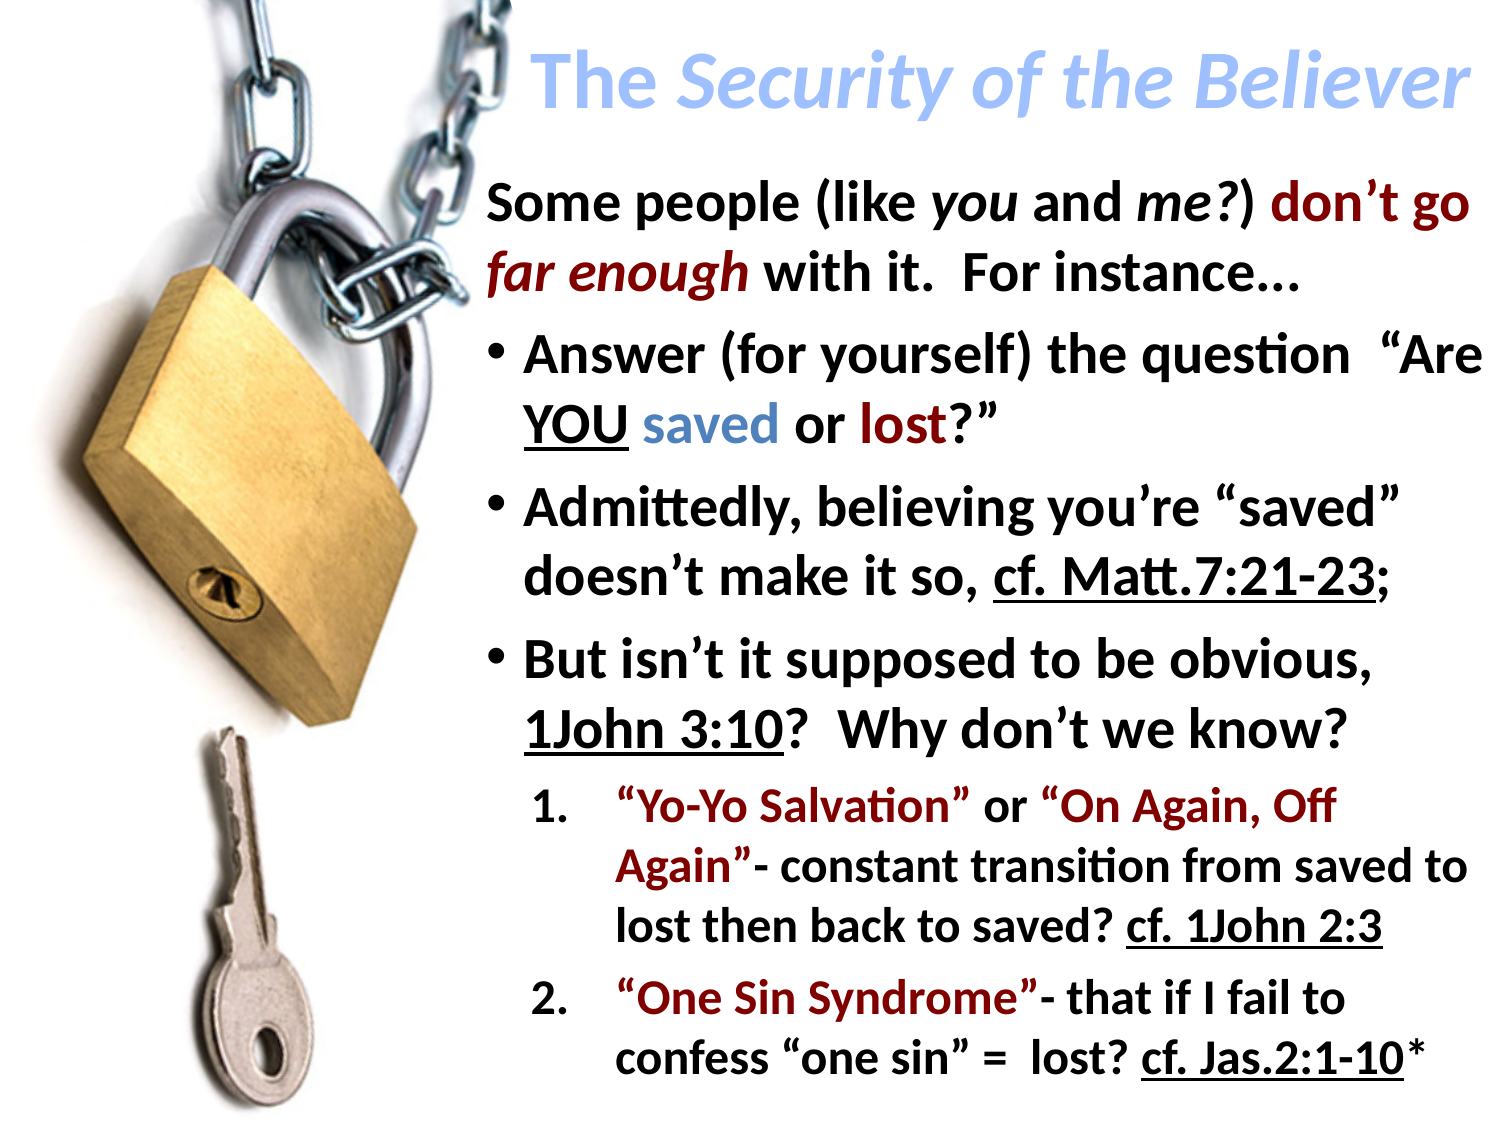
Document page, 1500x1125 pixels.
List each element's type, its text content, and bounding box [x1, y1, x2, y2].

subtitle Some people (like you and me?) don’t go far enough with it. For instance... Answer (for yourself) the question “Are YOU saved or lost?” Admittedly, believing you’re “saved” doesn’t make it so, cf. Matt.7:21-23; But isn’t it supposed to be obvious, 1John 3:10? Why don’t we know? “Yo-Yo Salvation” or “On Again, Off Again”- constant transition from saved to lost then back to saved? cf. 1John 2:3 “One Sin Syndrome”- that if I fail to confess “one sin” = lost? cf. Jas.2:1-10* [471, 155, 1500, 1125]
title The Security of the Believer [487, 16, 1500, 134]
picture [0, 0, 1099, 1125]
